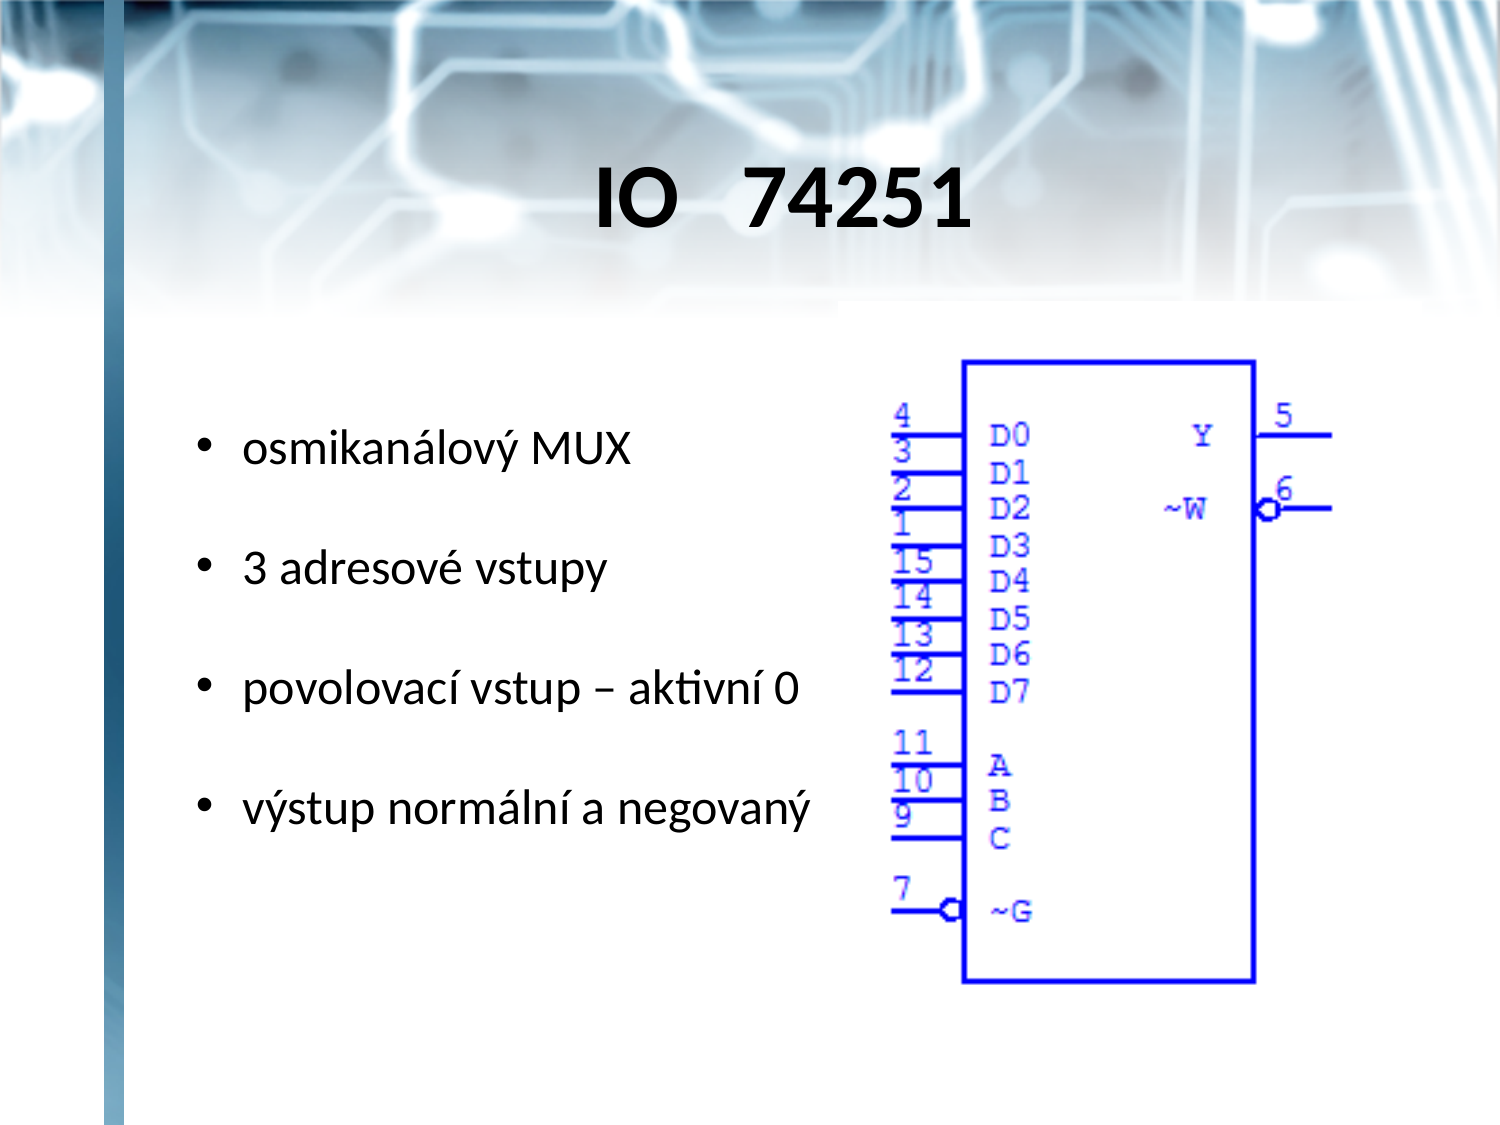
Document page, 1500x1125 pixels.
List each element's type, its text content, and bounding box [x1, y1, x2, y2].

text_box osmikanálový MUX 3 adresové vstupy povolovací vstup – aktivní 0 výstup normální a negovaný [181, 406, 827, 962]
picture [0, 0, 1500, 1125]
